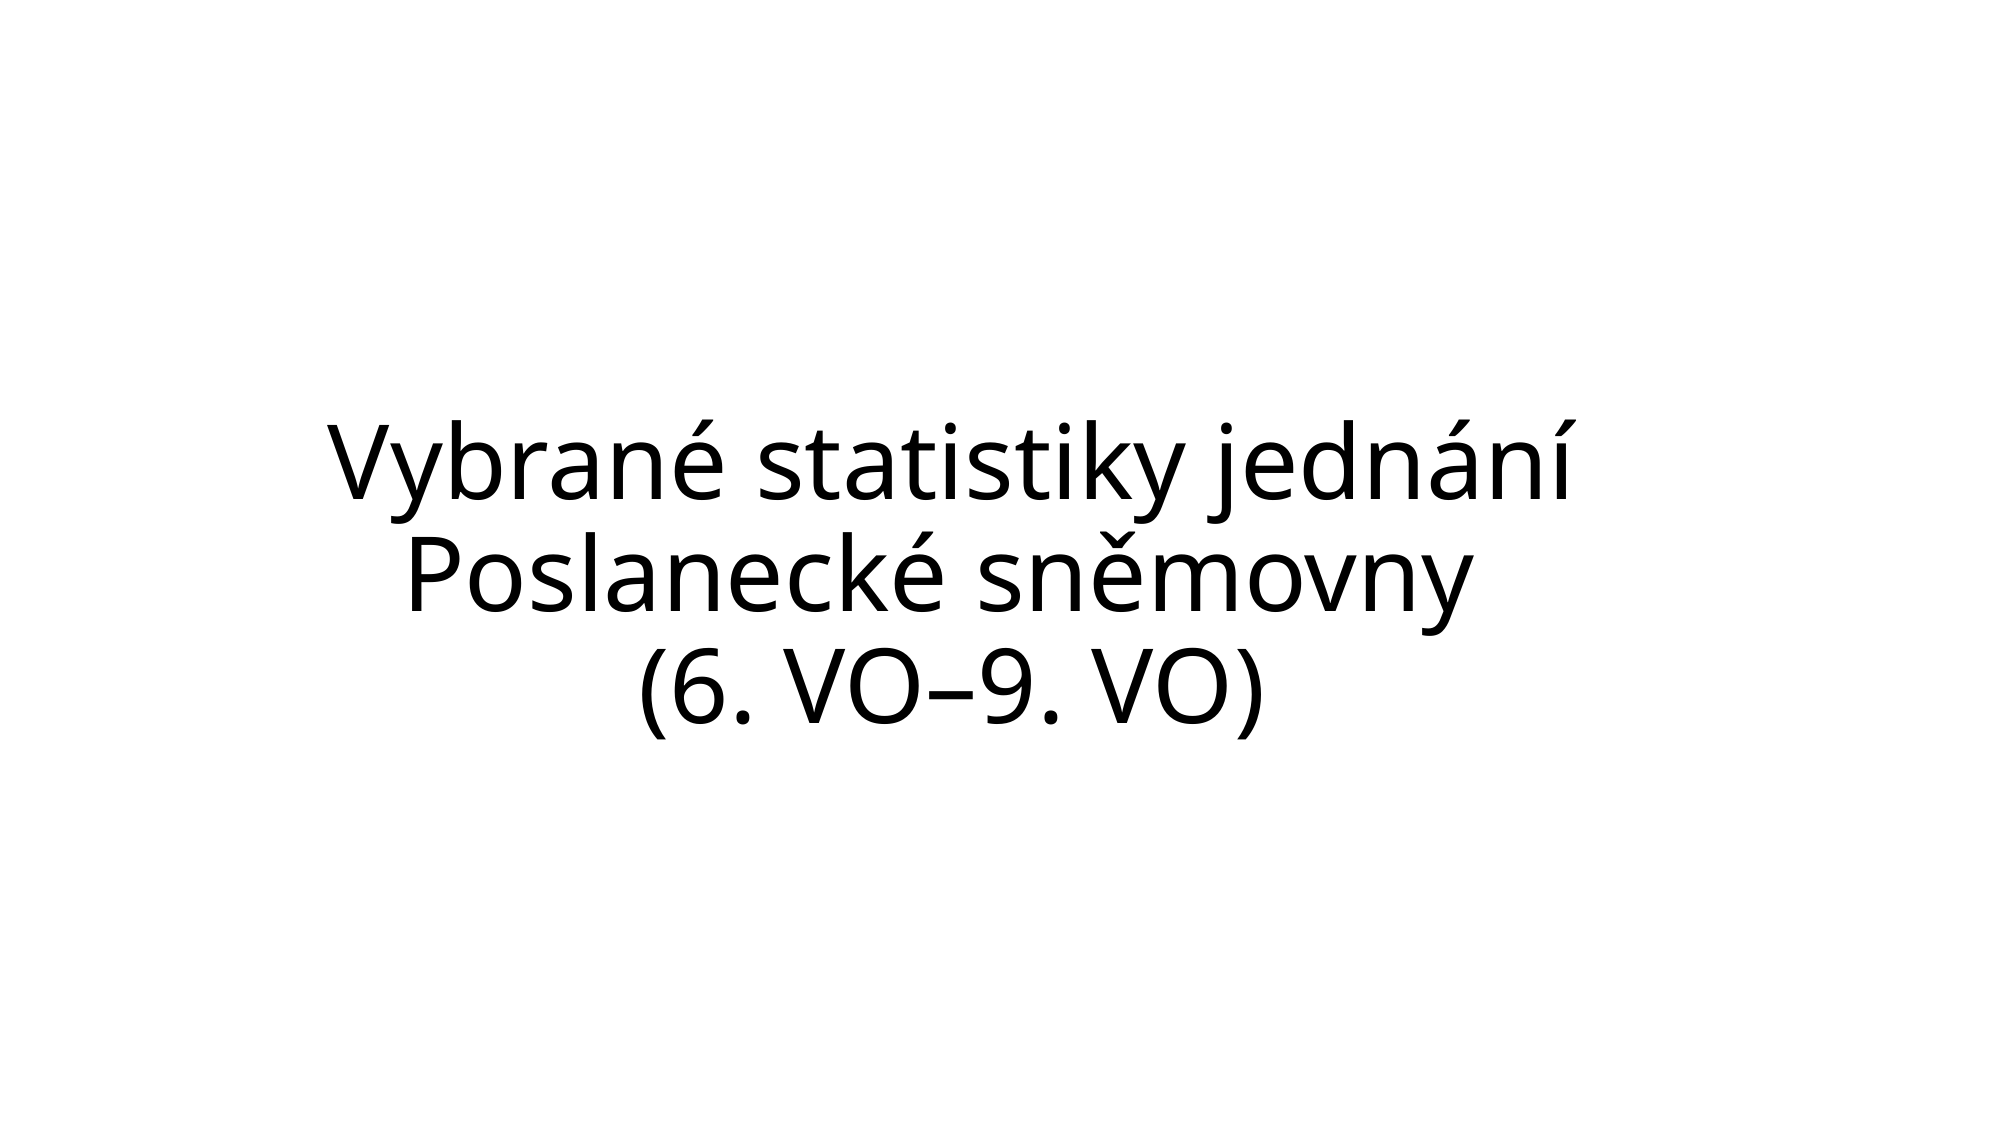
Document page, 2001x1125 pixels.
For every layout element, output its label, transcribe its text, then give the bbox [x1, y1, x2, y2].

title Vybrané statistiky jednání Poslanecké sněmovny (6. VO–9. VO) [296, 371, 1608, 754]
